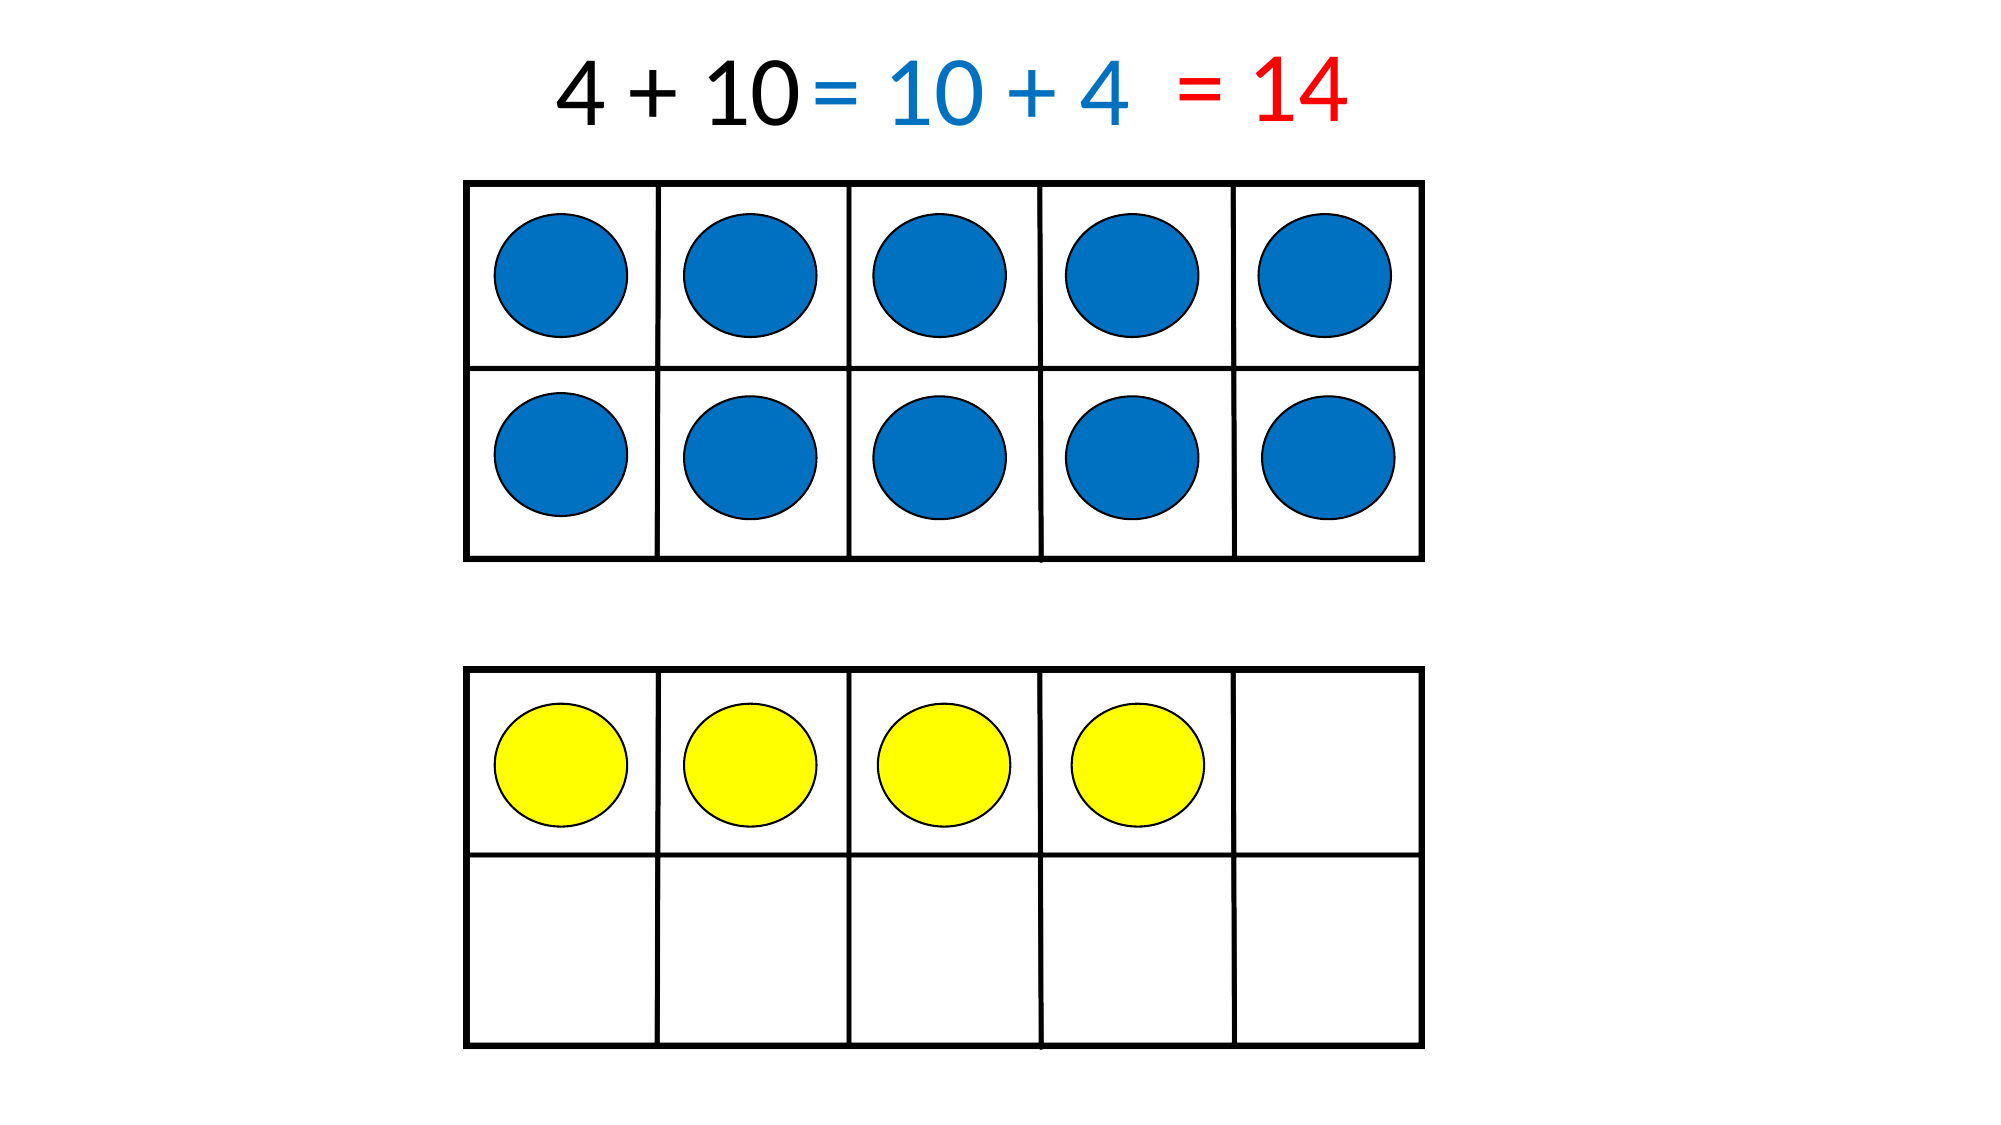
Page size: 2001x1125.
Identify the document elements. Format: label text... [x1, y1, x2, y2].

picture [463, 666, 1425, 1050]
text_box 4 + 10 [540, 17, 796, 153]
text_box = 10 + 4 [796, 17, 1188, 153]
picture [463, 180, 1425, 563]
text_box = 14 [1160, 14, 1418, 149]
